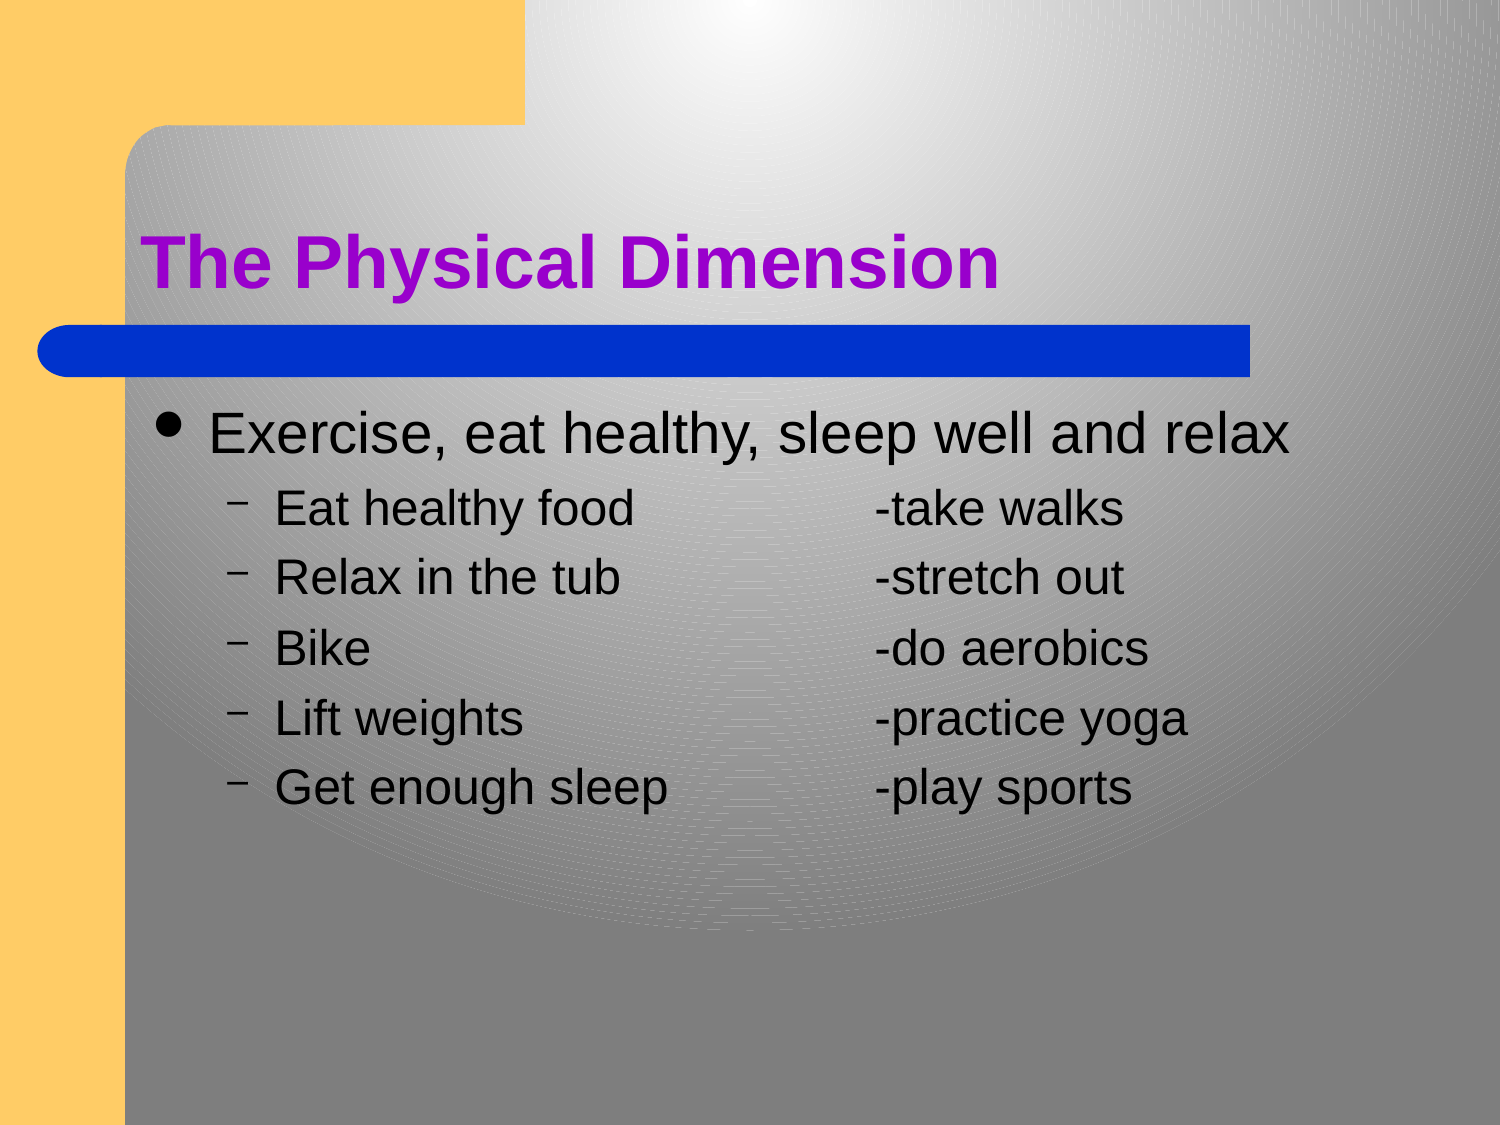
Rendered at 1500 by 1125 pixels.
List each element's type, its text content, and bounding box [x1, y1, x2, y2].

list Exercise, eat healthy, sleep well and relax Eat healthy food -take walks Relax in the tub -stretch out Bike -do aerobics Lift weights -practice yoga Get enough sleep -play sports [137, 387, 1400, 999]
title The Physical Dimension [124, 124, 1426, 313]
